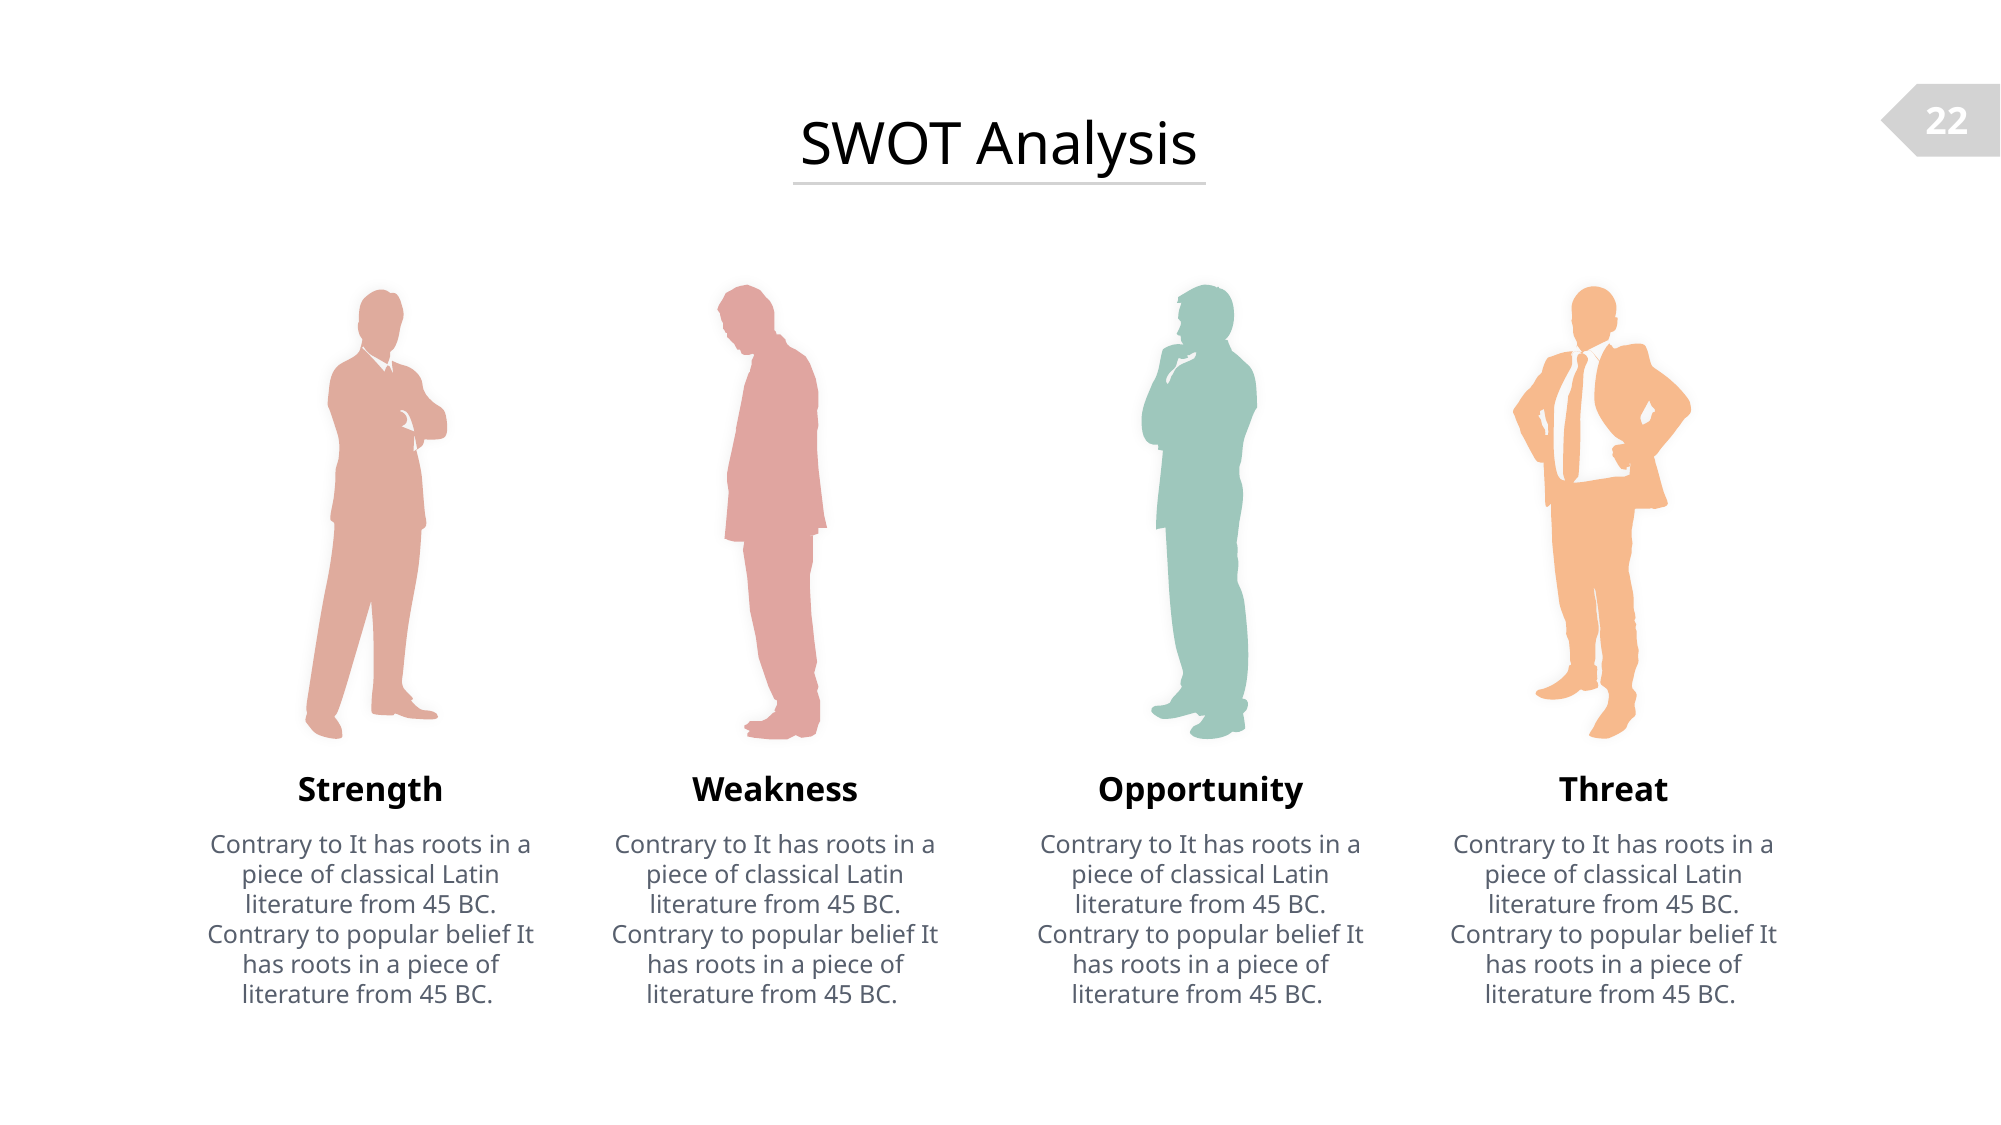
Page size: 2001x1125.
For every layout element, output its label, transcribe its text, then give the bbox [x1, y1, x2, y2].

text_box [305, 289, 448, 739]
text_box Strength [150, 760, 555, 816]
text_box Contrary to It has roots in a piece of classical Latin literature from 45 BC. Contrary to popular belief It has roots in a piece of literature from 45 BC. [177, 821, 565, 1010]
slide_number 22 [1896, 89, 1998, 150]
text_box [1141, 284, 1258, 740]
text_box Contrary to It has roots in a piece of classical Latin literature from 45 BC. Contrary to popular belief It has roots in a piece of literature from 45 BC. [1007, 821, 1395, 1010]
text_box Contrary to It has roots in a piece of classical Latin literature from 45 BC. Contrary to popular belief It has roots in a piece of literature from 45 BC. [1420, 821, 1808, 1010]
text_box [1512, 286, 1692, 739]
text_box Threat [1393, 760, 1834, 816]
text_box Contrary to It has roots in a piece of classical Latin literature from 45 BC. Contrary to popular belief It has roots in a piece of literature from 45 BC. [582, 821, 969, 1010]
text_box Weakness [555, 760, 980, 816]
text_box [717, 284, 828, 740]
text_box Opportunity [980, 760, 1393, 816]
text_box SWOT Analysis [785, 98, 1214, 184]
